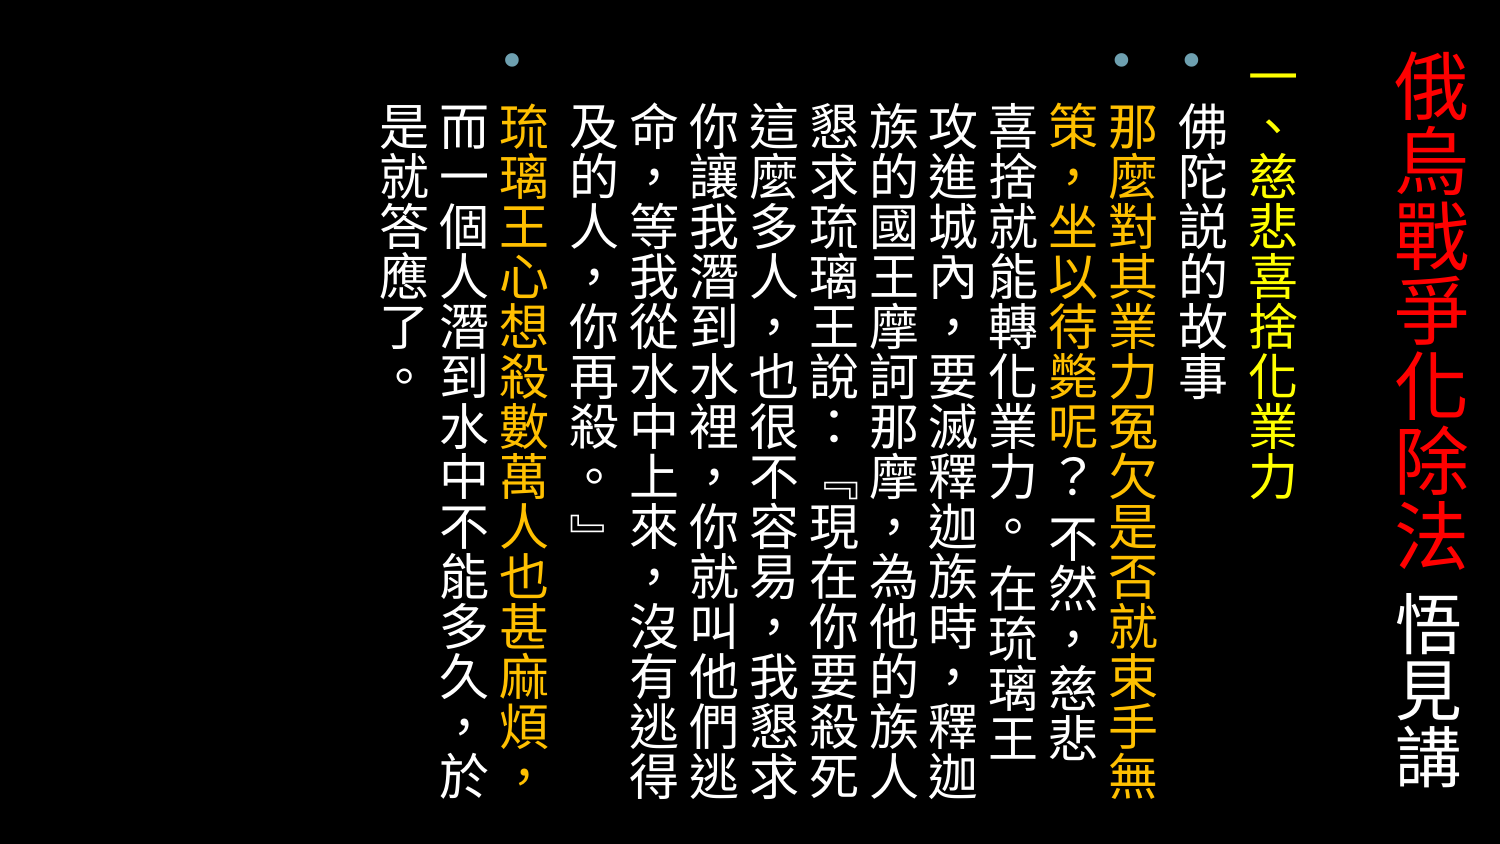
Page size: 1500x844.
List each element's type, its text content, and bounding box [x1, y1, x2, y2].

title 俄烏戰爭化除法 悟見講 [1376, 20, 1483, 820]
list 一、慈悲喜捨化業力 佛陀説的故事 那麼對其業力冤欠是否就束手無策，坐以待斃呢？ 不然，慈悲喜捨就能轉化業力。 在琉璃王攻進城內，要滅釋迦族時，釋迦族的國王摩訶那摩，為他的族人懇求琉璃王說：『現在你要殺死這麼多人，也很不容易，我懇求你讓我潛到水裡，你就叫他們逃命，等我從水中上來，沒有逃得及的人，你再殺。 』 琉璃王心想殺數萬人也甚麻煩，而一個人潛到水中不能多久，於是就答應了。 [29, 31, 1357, 819]
